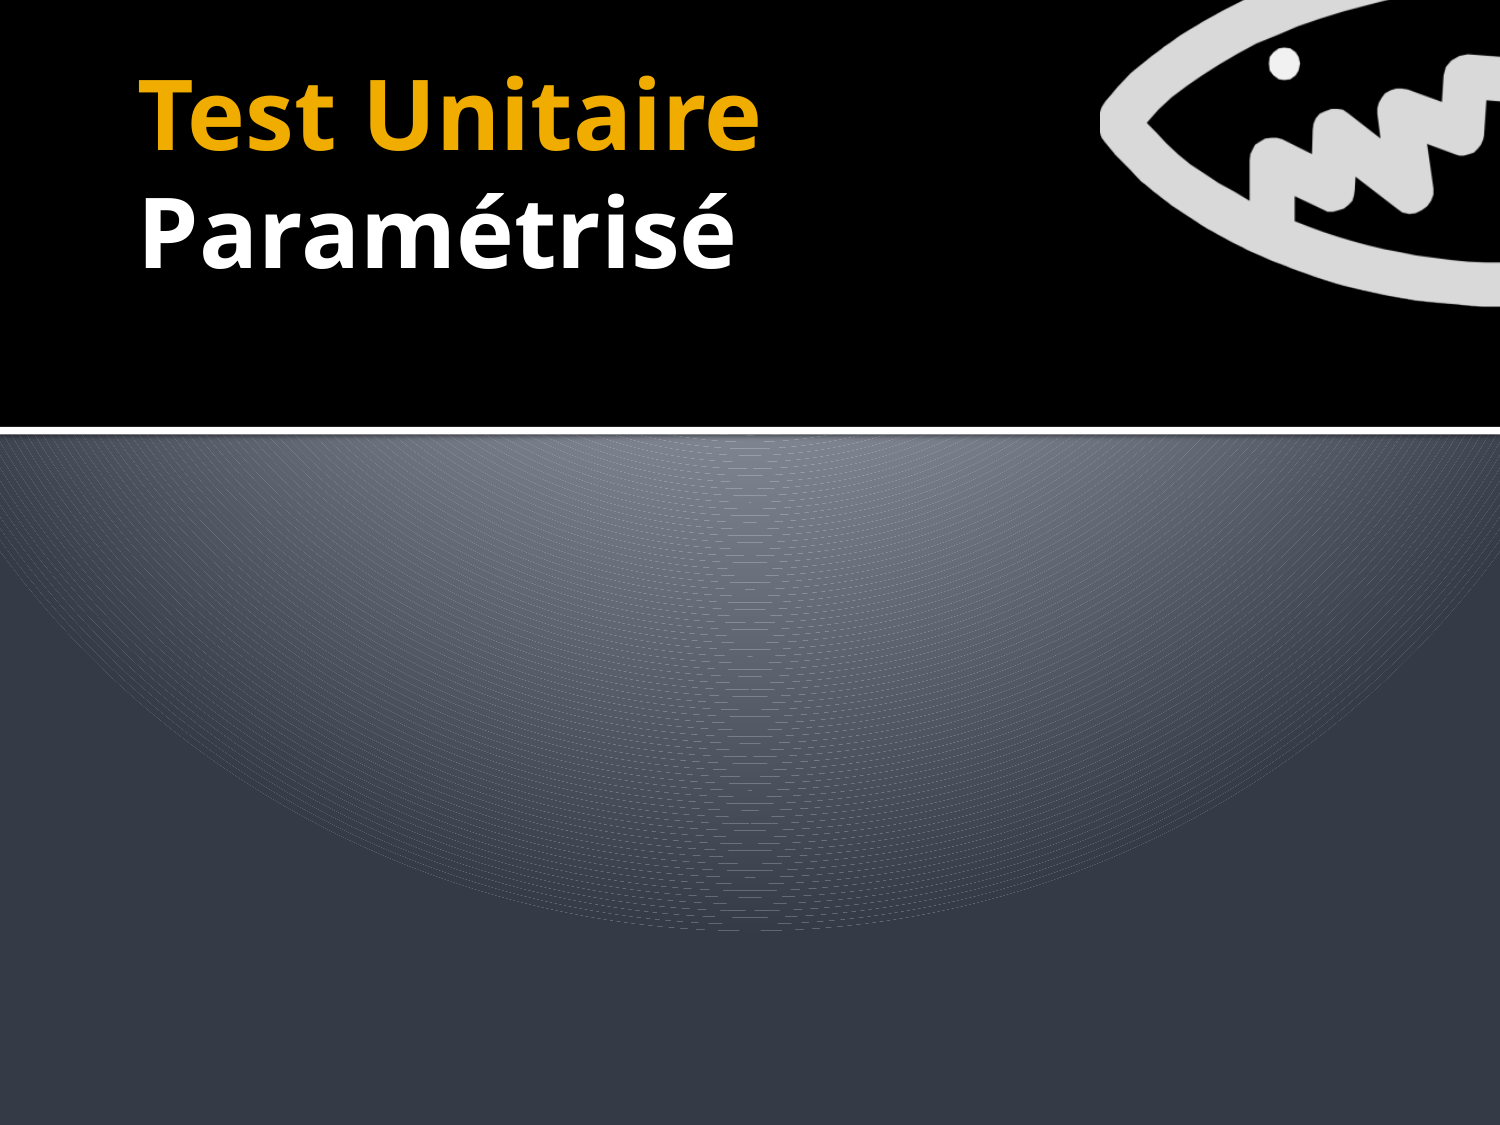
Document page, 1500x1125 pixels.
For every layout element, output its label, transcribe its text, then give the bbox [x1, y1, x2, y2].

picture [1100, 0, 1500, 313]
title Test Unitaire Paramétrisé [123, 19, 1094, 288]
